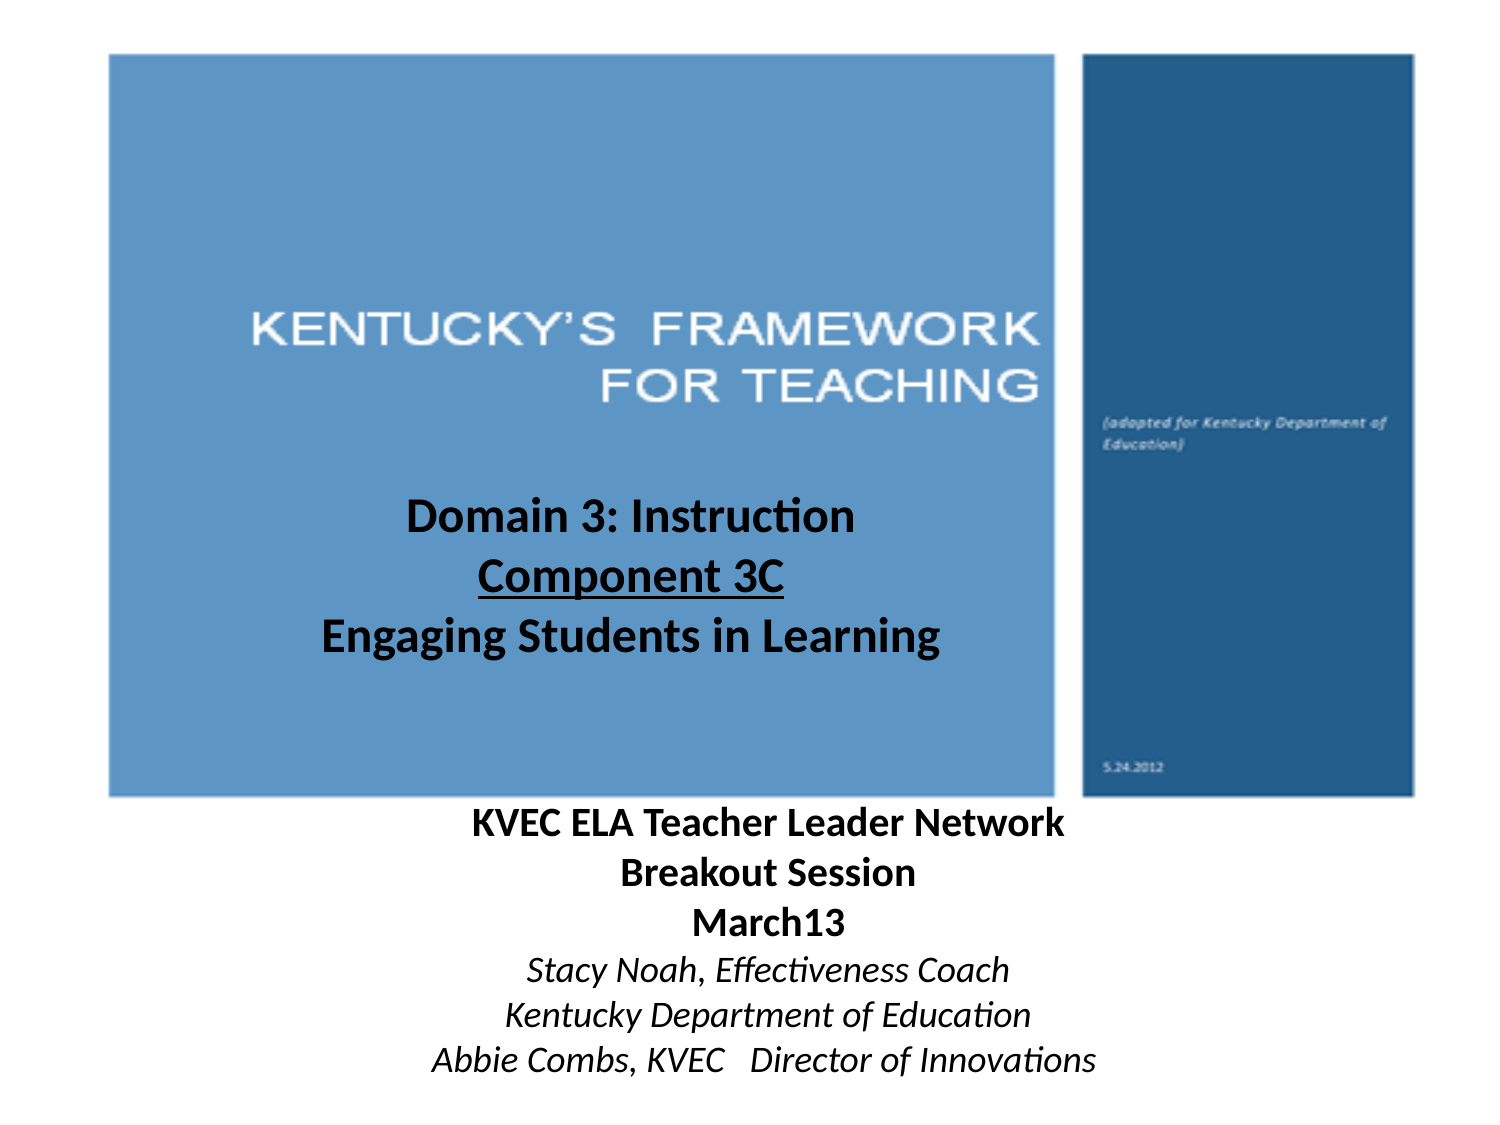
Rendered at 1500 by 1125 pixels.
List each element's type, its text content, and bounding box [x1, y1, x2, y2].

text_box KVEC ELA Teacher Leader Network Breakout Session March13 Stacy Noah, Effectiveness Coach Kentucky Department of Education Abbie Combs, KVEC Director of Innovations [393, 833, 1144, 1088]
picture [87, 37, 1450, 825]
